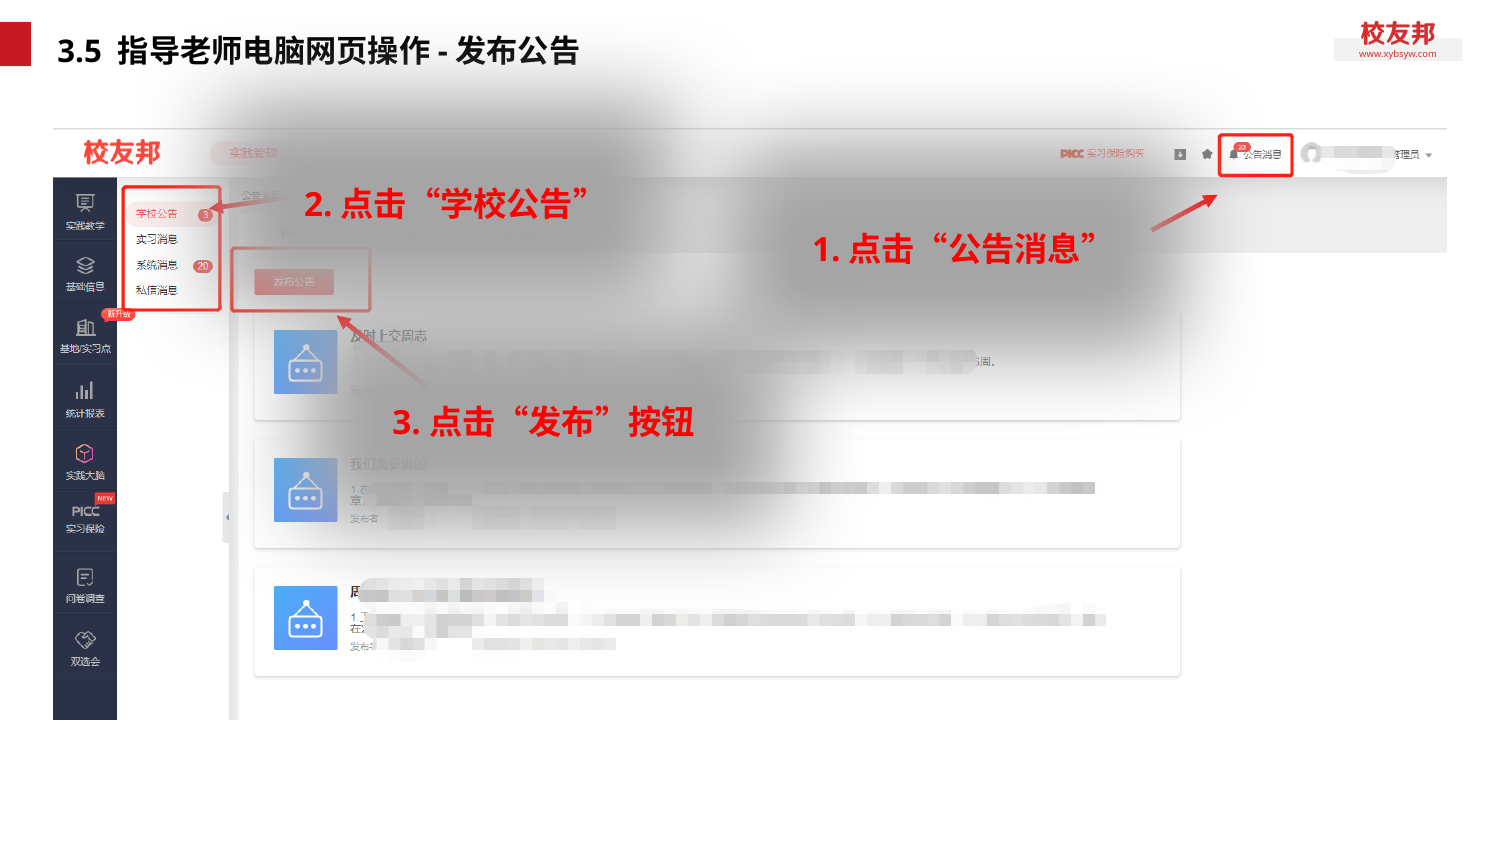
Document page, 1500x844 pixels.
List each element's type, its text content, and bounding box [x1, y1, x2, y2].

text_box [336, 315, 426, 386]
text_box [1151, 194, 1218, 231]
title 3.5 指导老师电脑网页操作-发布公告 [42, 11, 939, 77]
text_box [208, 197, 290, 209]
picture [1361, 21, 1435, 45]
picture [53, 126, 1447, 720]
